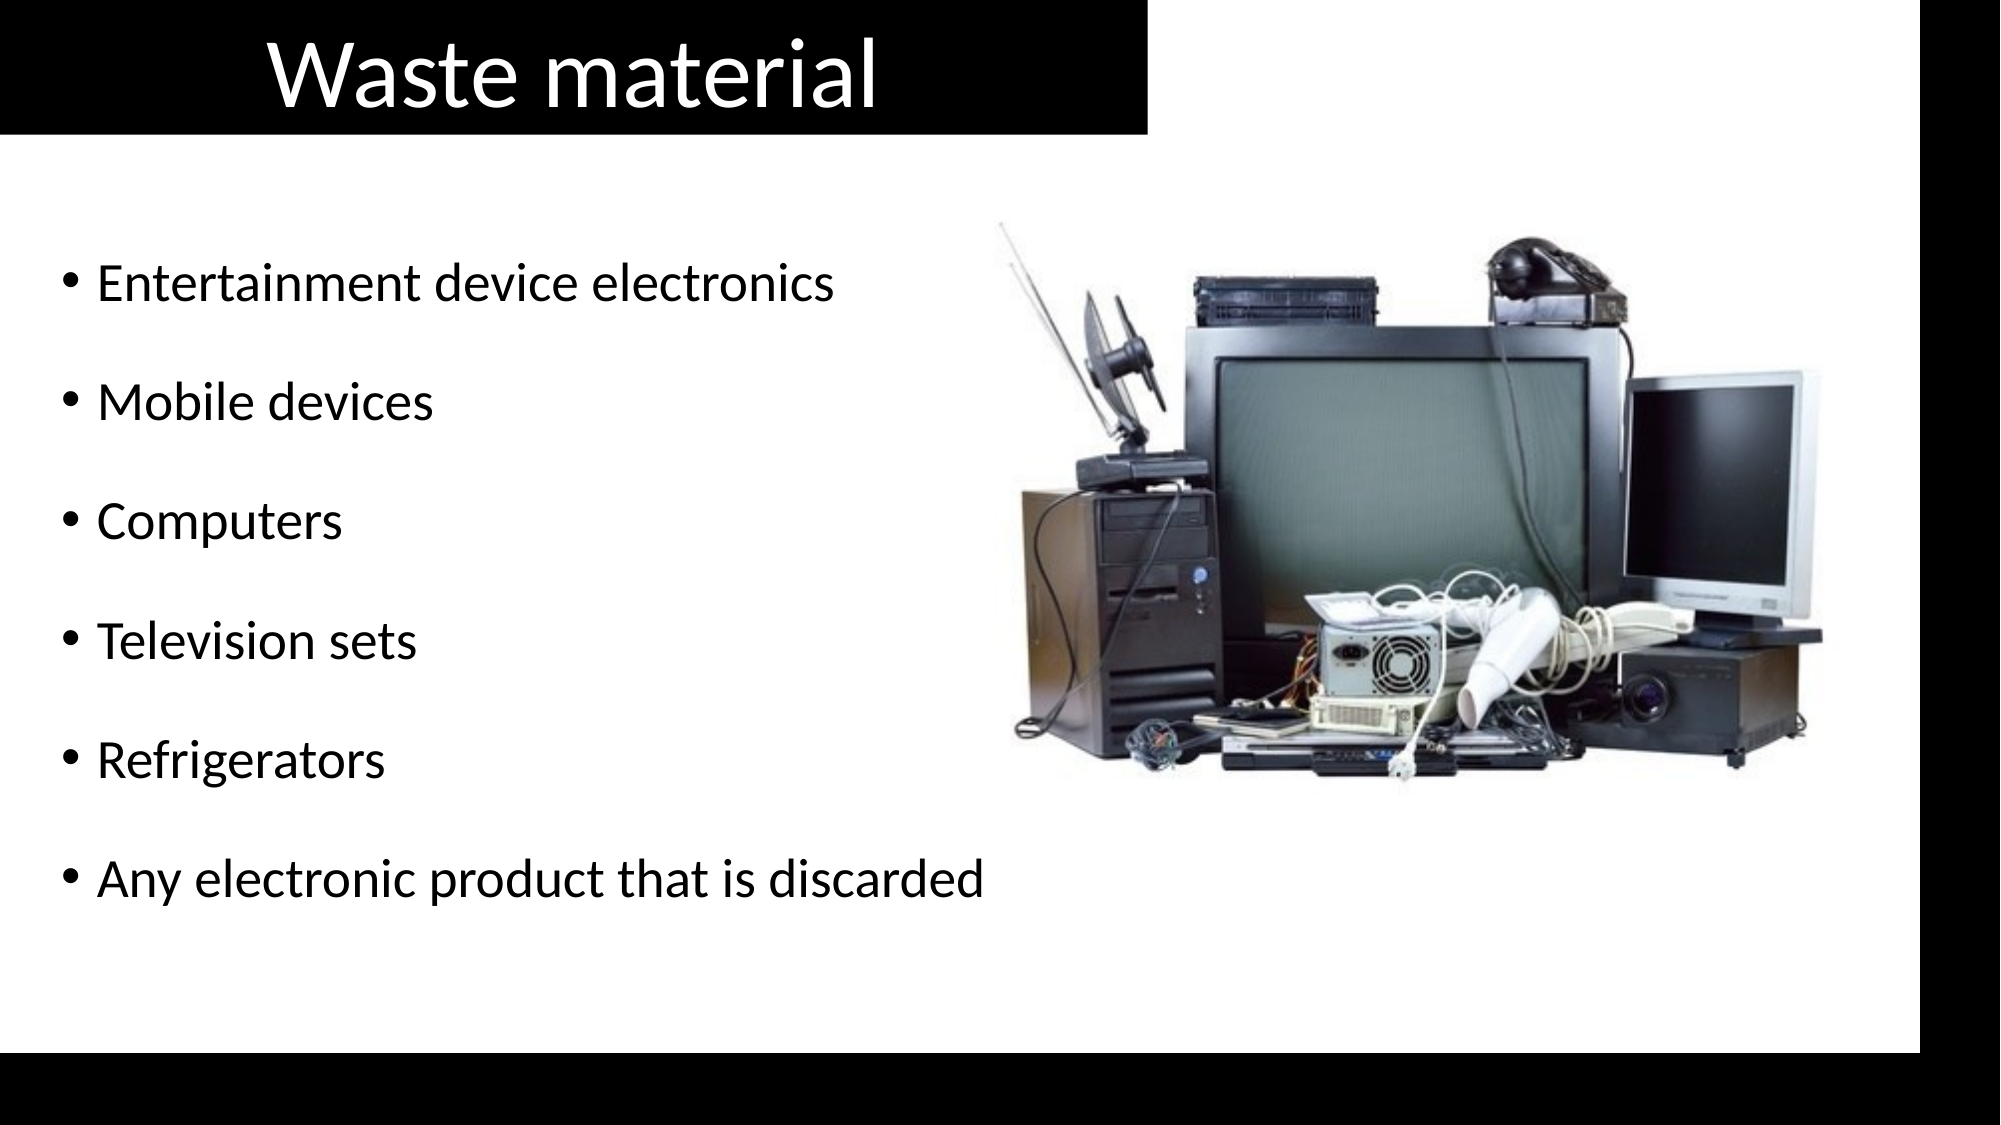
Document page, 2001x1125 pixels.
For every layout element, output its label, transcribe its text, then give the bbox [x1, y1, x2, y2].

text_box [1920, 0, 2000, 1055]
picture [962, 205, 1859, 801]
list Entertainment device electronics Mobile devices Computers Television sets Refrigerators Any electronic product that is discarded [46, 205, 1772, 920]
text_box [0, 1053, 2000, 1125]
text_box Waste material [0, 0, 1148, 135]
